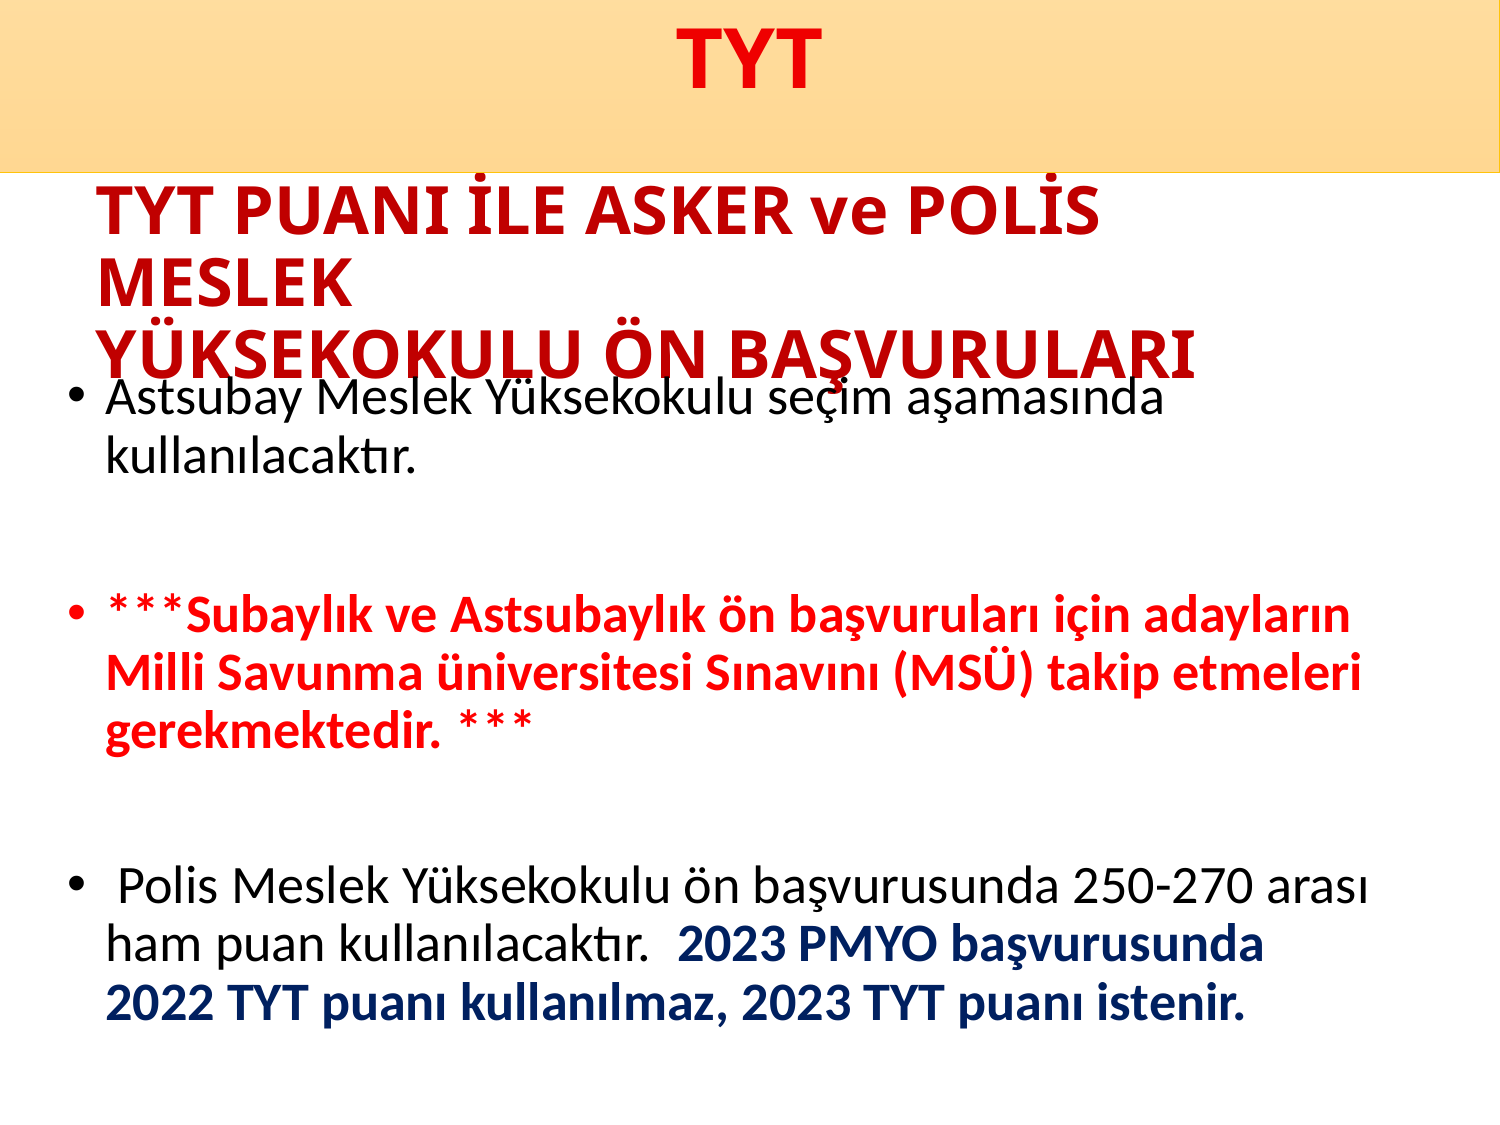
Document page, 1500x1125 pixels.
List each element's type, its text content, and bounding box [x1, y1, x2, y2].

list Astsubay Meslek Yüksekokulu seçim aşamasında kullanılacaktır. ***Subaylık ve Astsubaylık ön başvuruları için adayların Milli Savunma üniversitesi Sınavını (MSÜ) takip etmeleri gerekmektedir. *** Polis Meslek Yüksekokulu ön başvurusunda 250-270 arası ham puan kullanılacaktır. 2023 PMYO başvurusunda 2022 TYT puanı kullanılmaz, 2023 TYT puanı istenir. [52, 360, 1403, 1103]
title TYT PUANI İLE ASKER ve POLİS MESLEK YÜKSEKOKULU ÖN BAŞVURULARI [80, 176, 1375, 360]
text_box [0, 0, 1500, 175]
